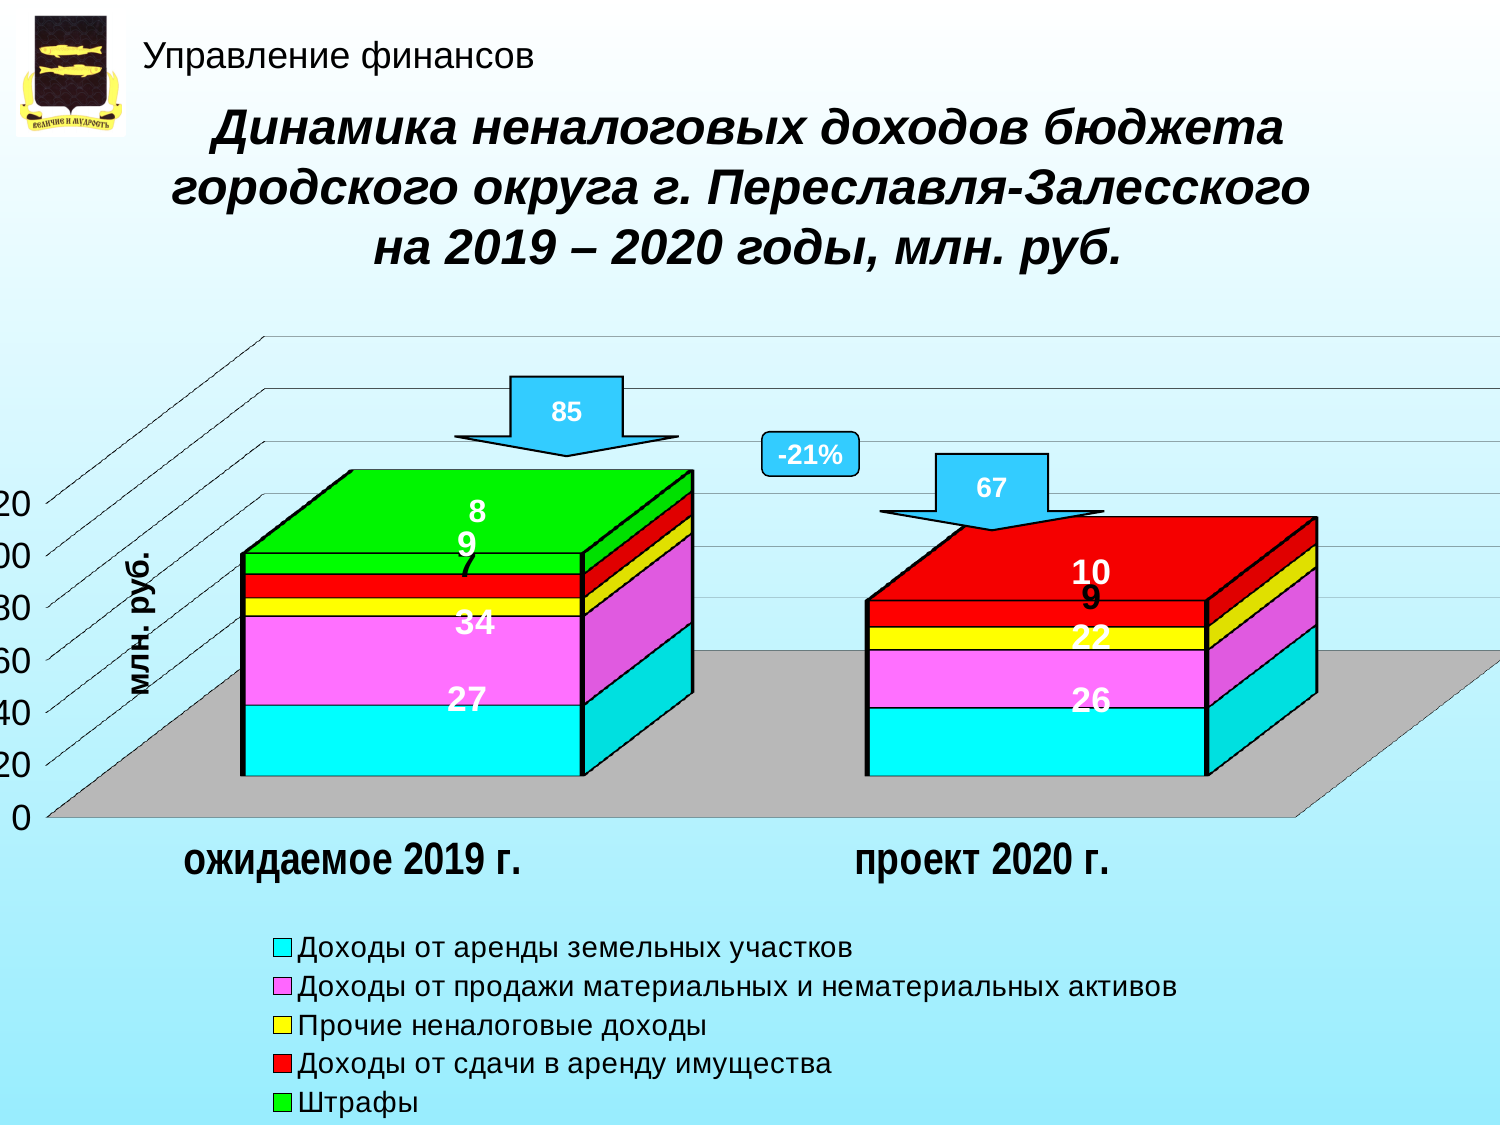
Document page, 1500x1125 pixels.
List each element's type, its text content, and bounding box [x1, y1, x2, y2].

text_box Управление финансов [126, 27, 554, 79]
chart [0, 172, 1500, 1125]
title Динамика неналоговых доходов бюджета городского округа г. Переславля-Залесского на 2019 – 2020 годы, млн. руб. [104, 85, 1393, 171]
text_box [16, 8, 126, 137]
